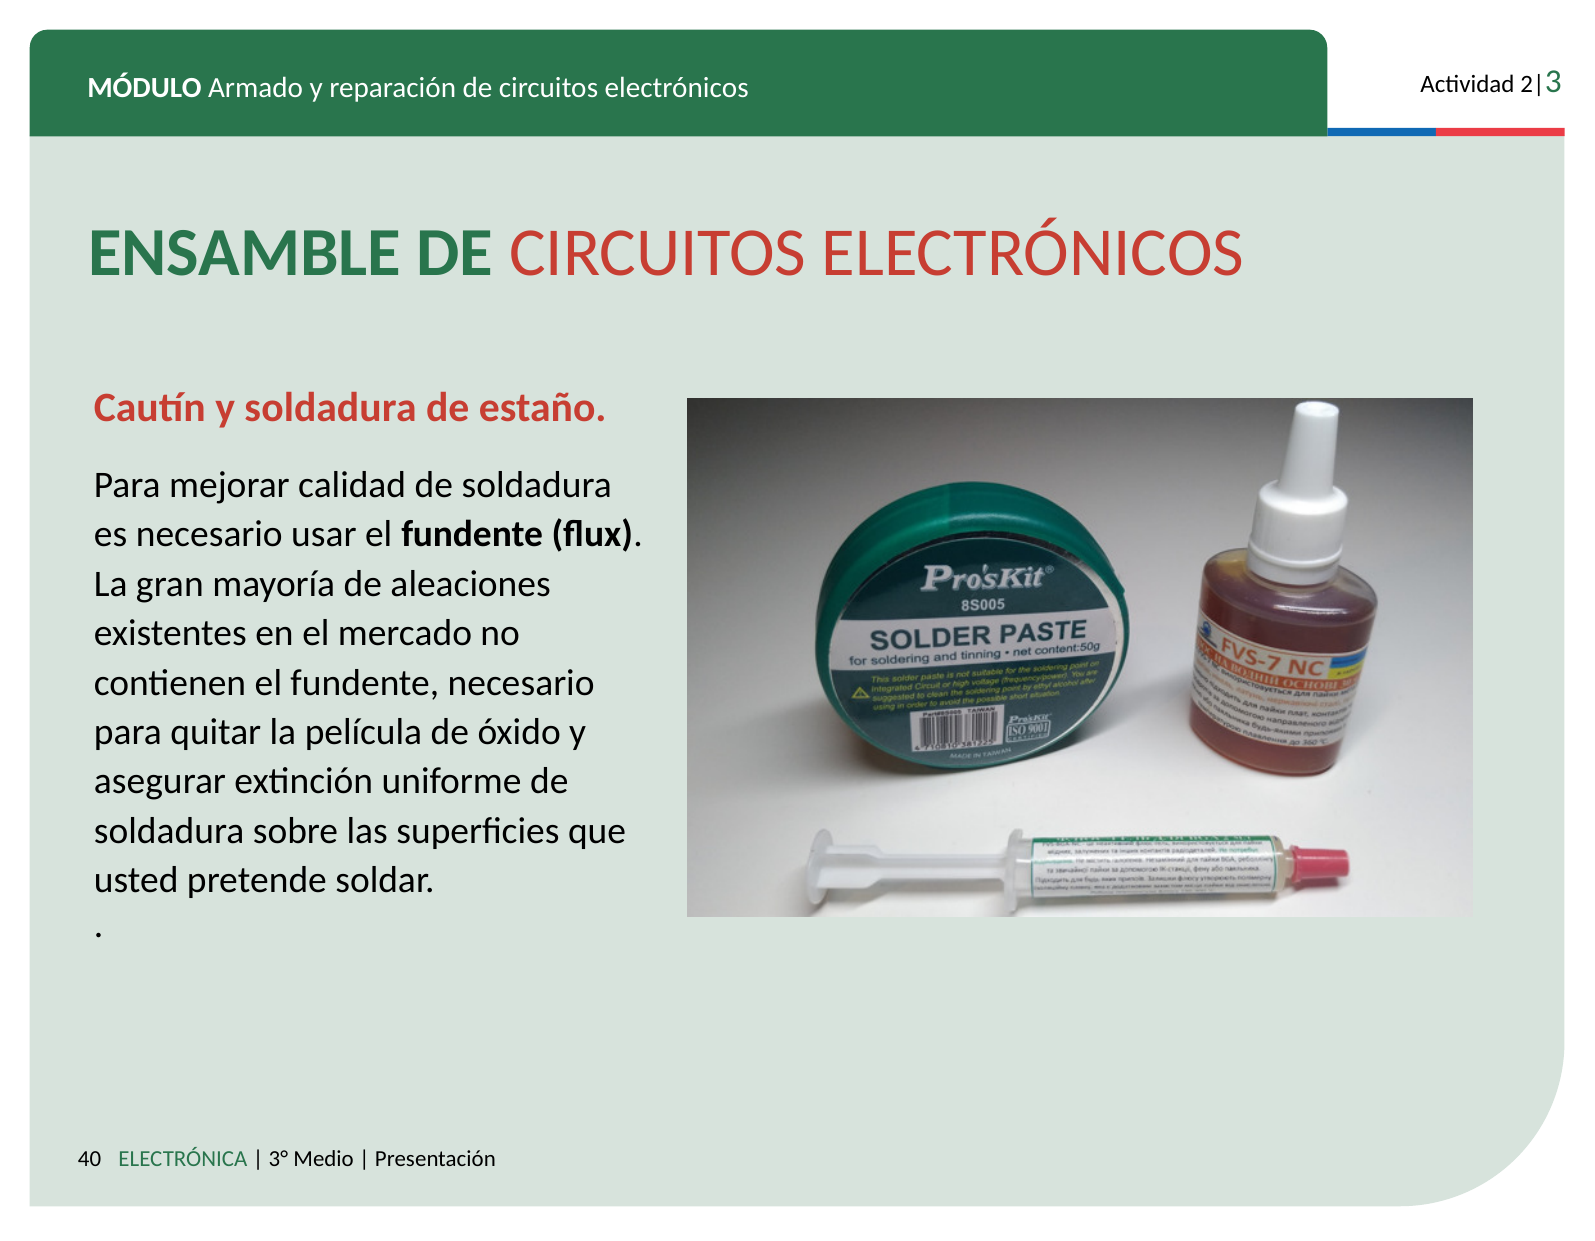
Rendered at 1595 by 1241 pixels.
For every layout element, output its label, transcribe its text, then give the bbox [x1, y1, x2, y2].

picture [687, 398, 1474, 917]
text_box ENSAMBLE DE CIRCUITOS ELECTRÓNICOS [73, 199, 1555, 297]
text_box Cautín y soldadura de estaño. Para mejorar calidad de soldadura es necesario usar el fundente (flux). La gran mayoría de aleaciones existentes en el mercado no contienen el fundente, necesario para quitar la película de óxido y asegurar extinción uniforme de soldadura sobre las superficies que usted pretende soldar. . [79, 372, 661, 953]
